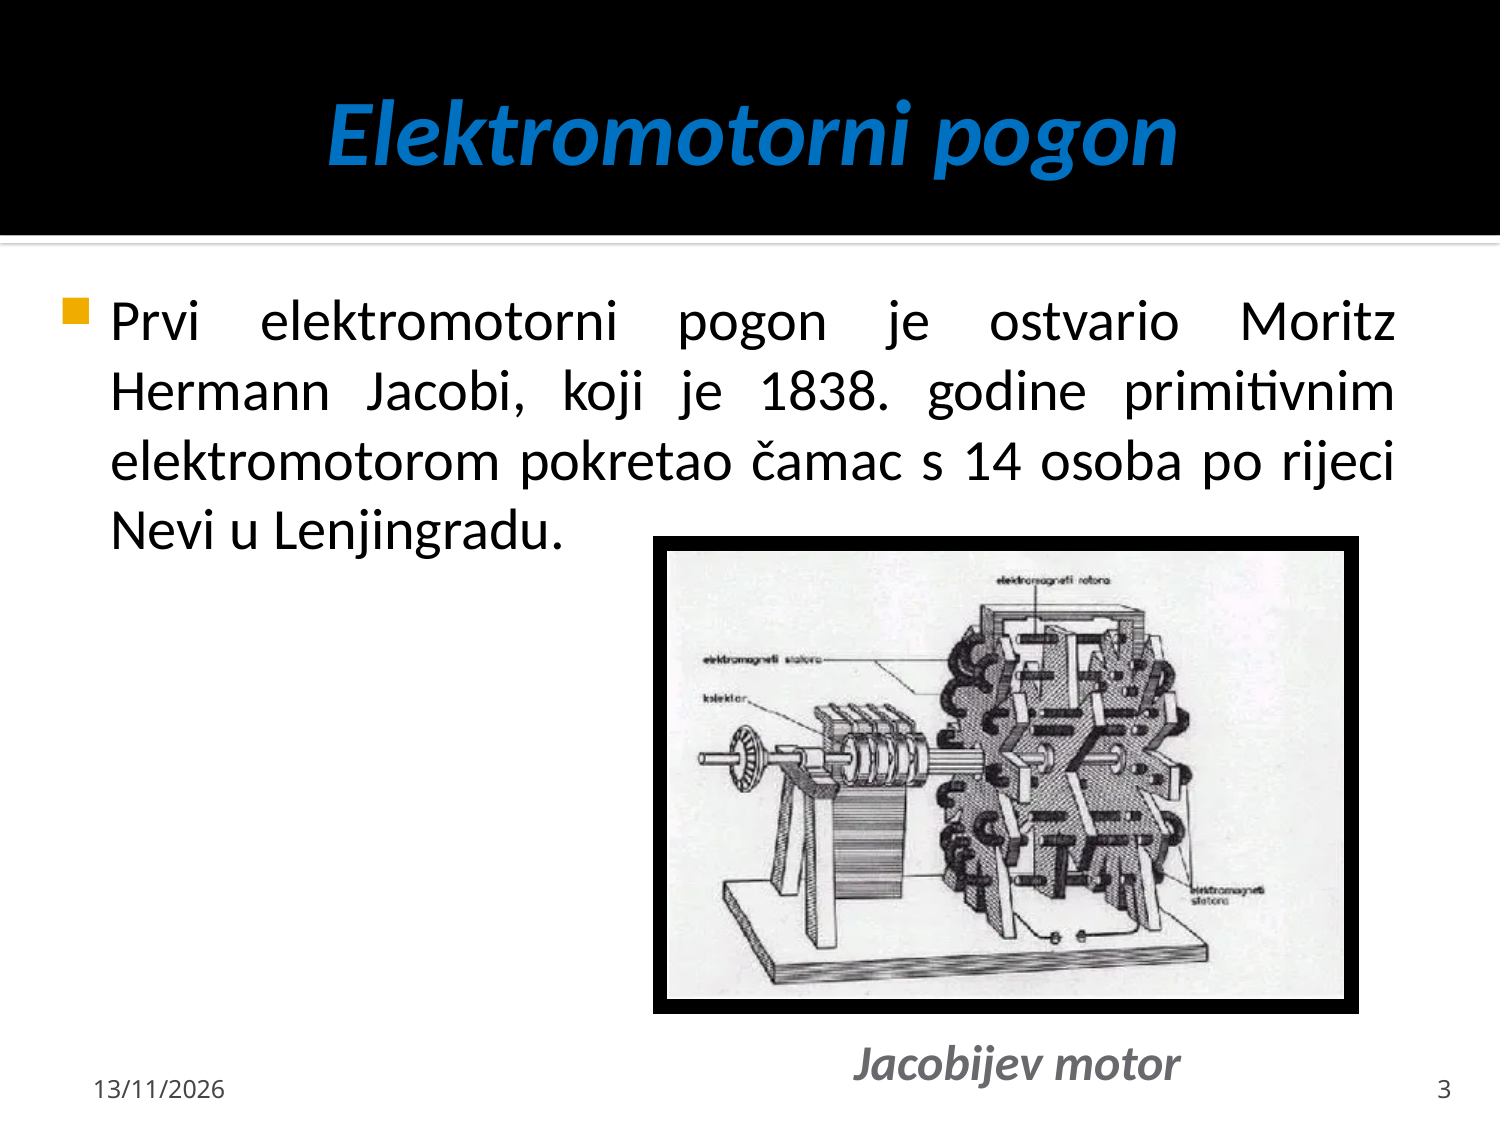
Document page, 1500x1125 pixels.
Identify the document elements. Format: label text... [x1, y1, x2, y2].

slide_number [75, 1062, 425, 1108]
text_box Jacobijev motor [761, 1023, 1274, 1098]
picture [667, 550, 1345, 1000]
slide_number 3 [1345, 1062, 1467, 1108]
list Prvi elektromotorni pogon je ostvario Moritz Hermann Jacobi, koji je 1838. godine primitivnim elektromotorom pokretao čamac s 14 osoba po rijeci Nevi u Lenjingradu. [29, 267, 1412, 1050]
title Elektromotorni pogon [75, 25, 1425, 231]
